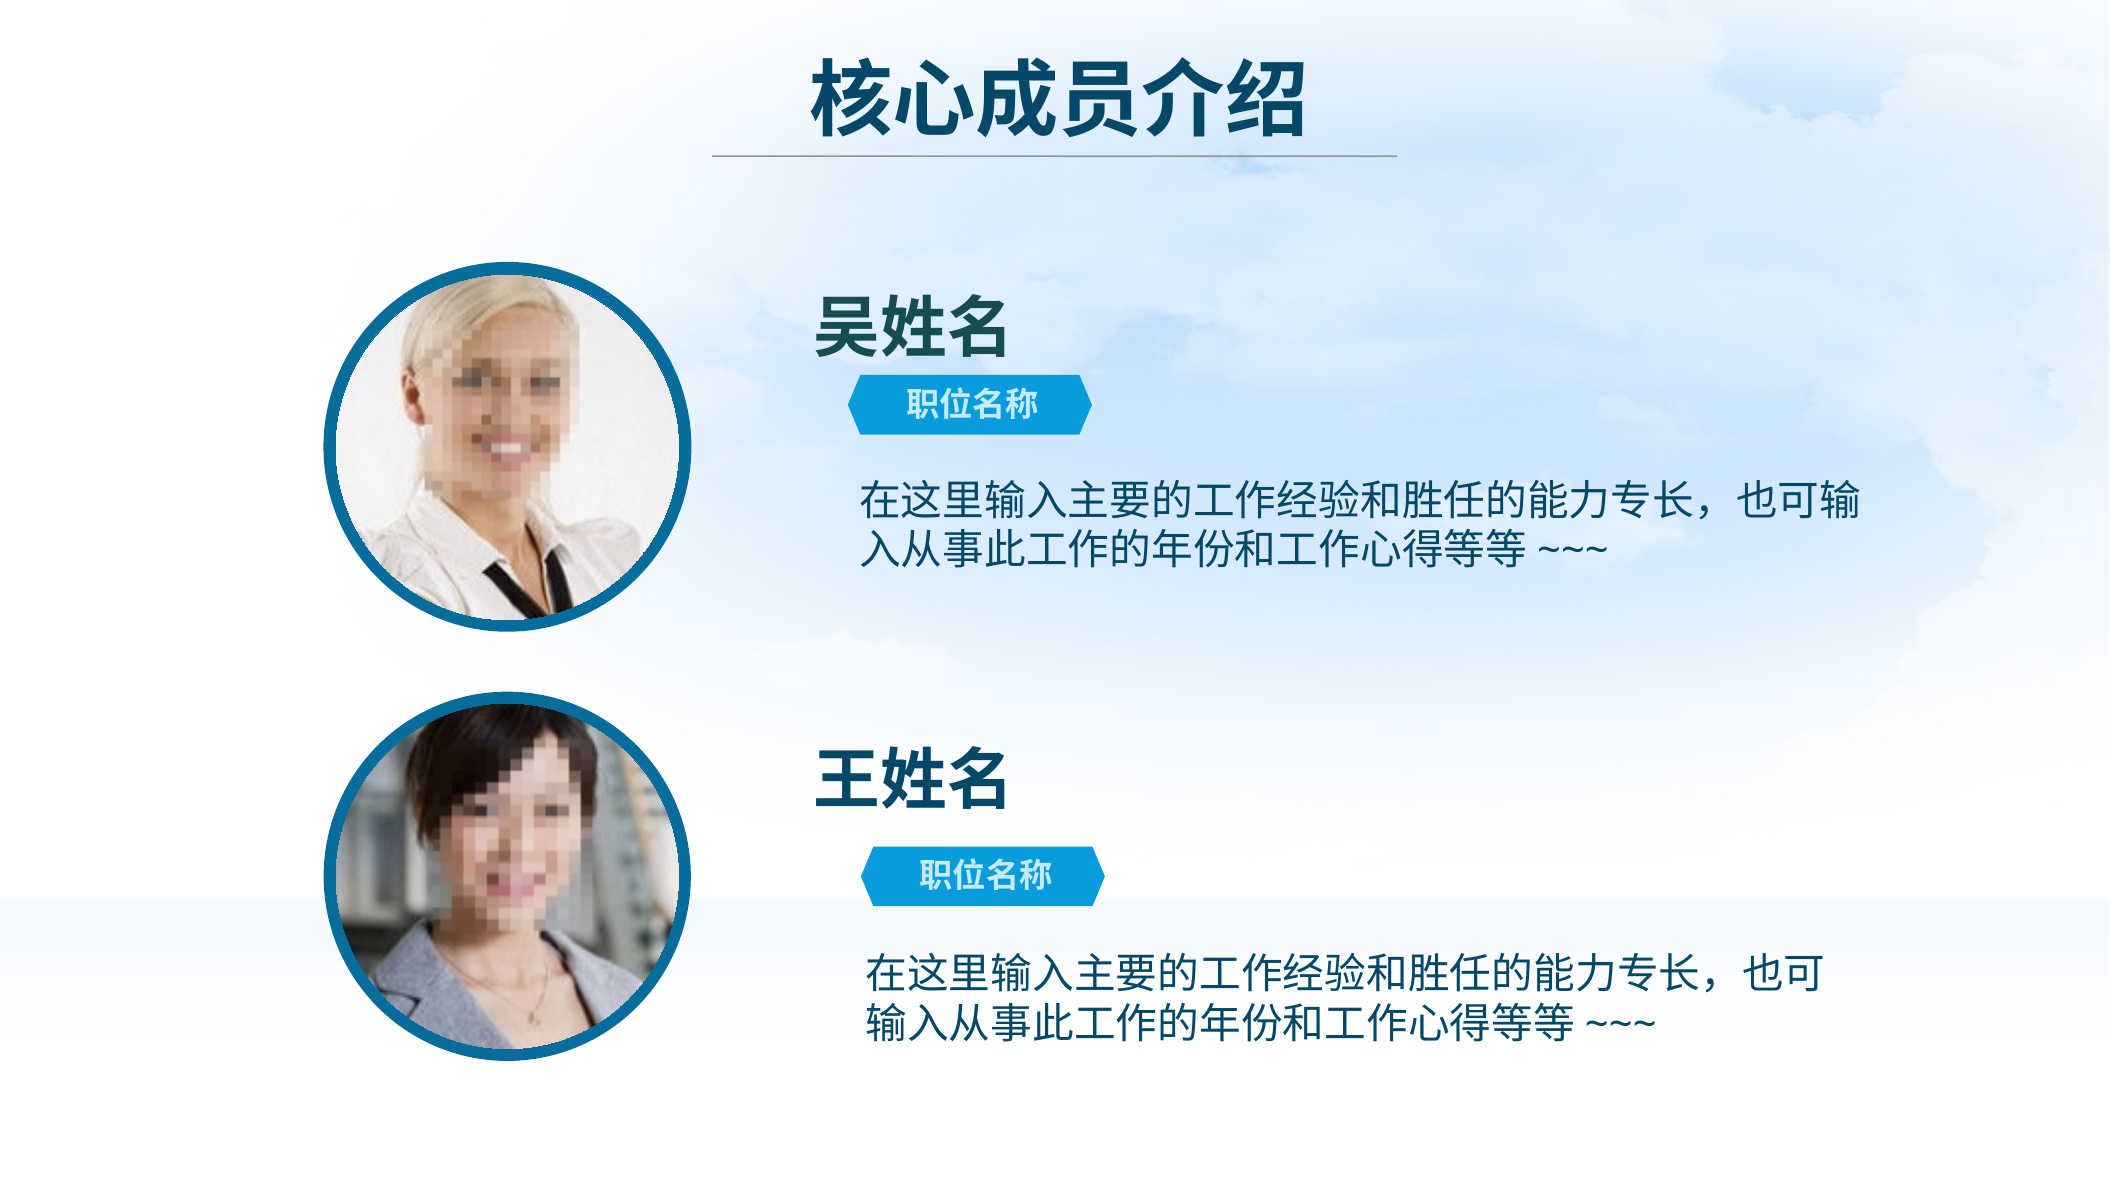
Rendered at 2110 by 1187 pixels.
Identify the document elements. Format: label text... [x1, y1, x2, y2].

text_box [860, 846, 1105, 907]
text_box 核心成员介绍 [794, 39, 1324, 154]
text_box 王姓名 [802, 730, 1138, 823]
text_box [323, 261, 692, 632]
picture [0, 0, 2110, 1187]
text_box 在这里输入主要的工作经验和胜任的能力专长，也可输入从事此工作的年份和工作心得等等~~~ [854, 941, 1847, 1053]
text_box 吴姓名 [802, 279, 1103, 371]
text_box 在这里输入主要的工作经验和胜任的能力专长，也可输入从事此工作的年份和工作心得等等~~~ [847, 467, 1906, 579]
text_box [323, 691, 691, 1061]
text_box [847, 374, 1092, 435]
text_box [335, 274, 680, 621]
text_box [335, 703, 680, 1050]
